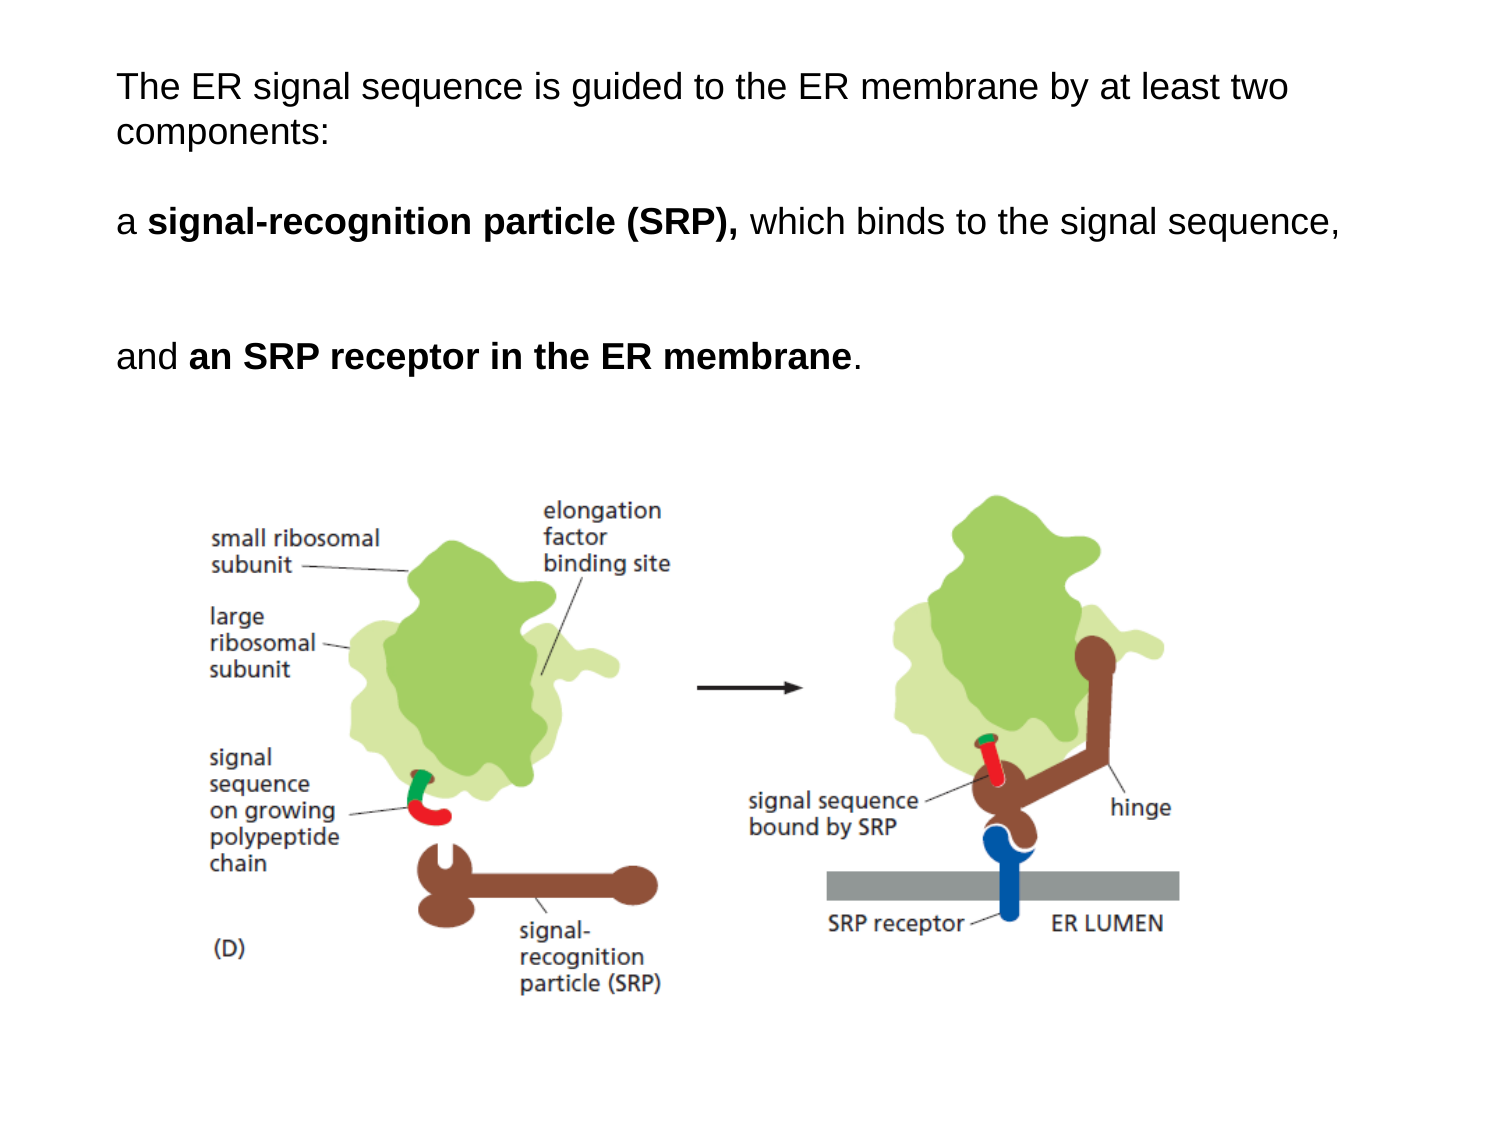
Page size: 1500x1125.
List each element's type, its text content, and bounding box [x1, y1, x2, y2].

picture [194, 467, 1425, 1019]
text_box The ER signal sequence is guided to the ER membrane by at least two components: a signal-recognition particle (SRP), which binds to the signal sequence, and an SRP receptor in the ER membrane. [101, 54, 1377, 385]
